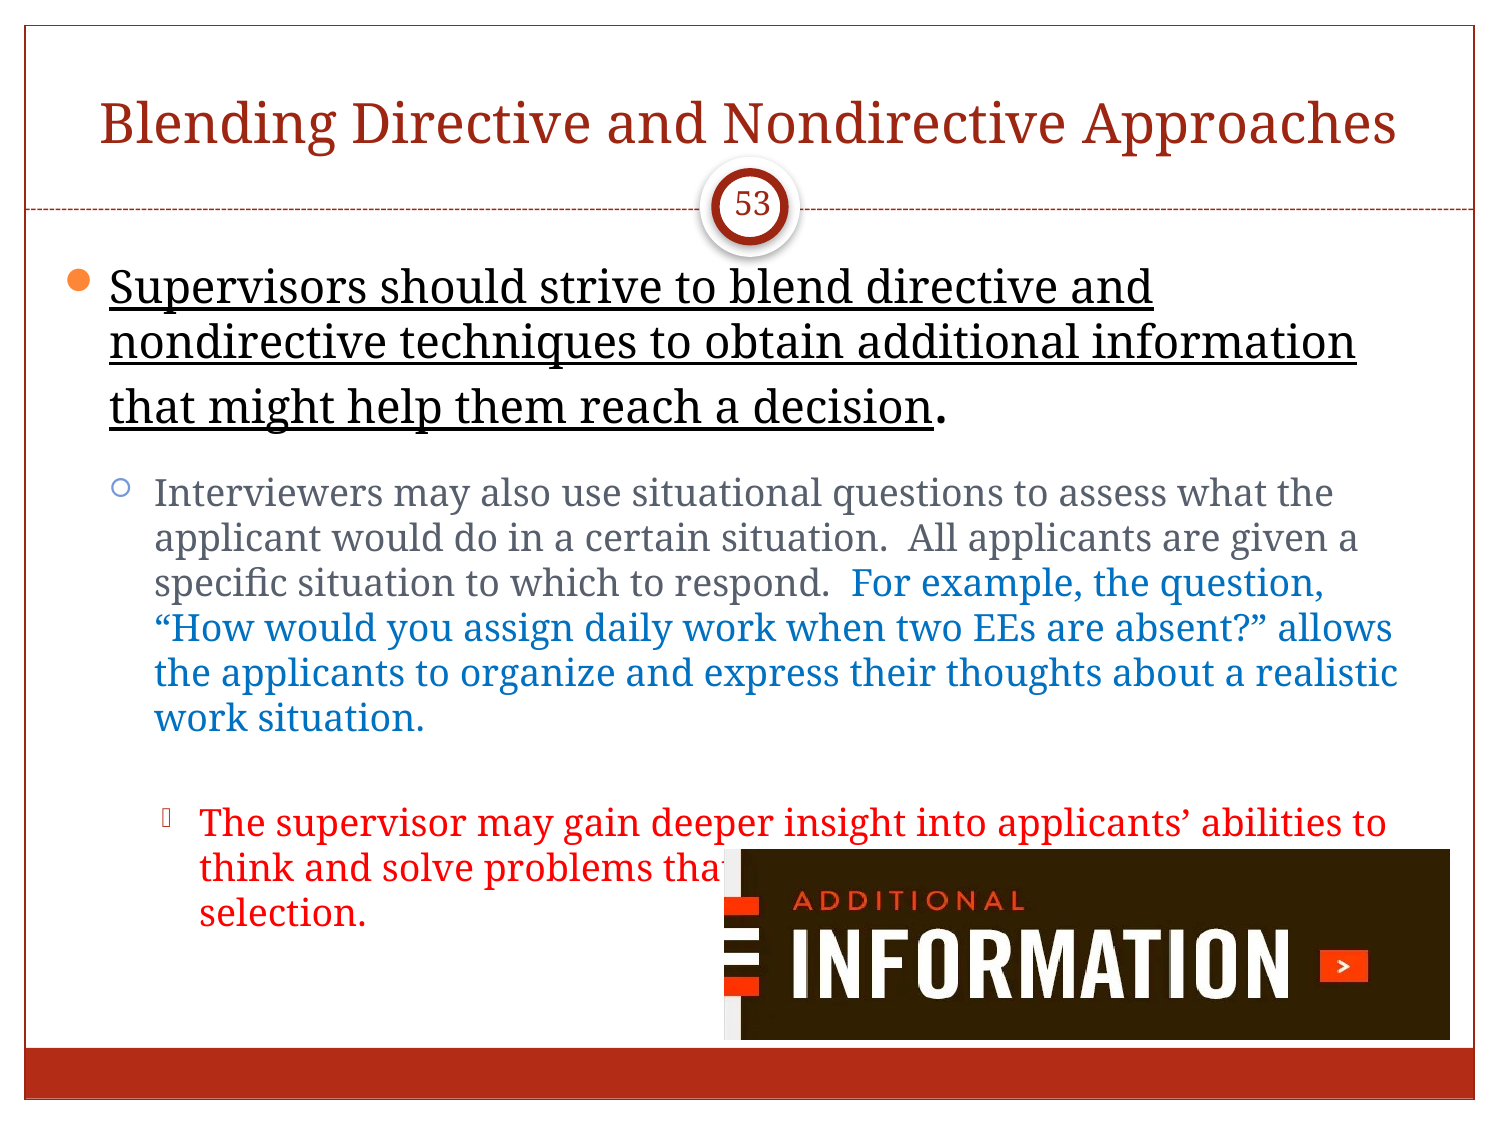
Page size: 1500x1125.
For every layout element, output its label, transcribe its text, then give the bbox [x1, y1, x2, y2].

picture [724, 849, 1450, 1040]
list Supervisors should strive to blend directive and nondirective techniques to obtain additional information that might help them reach a decision. Interviewers may also use situational questions to assess what the applicant would do in a certain situation. All applicants are given a specific situation to which to respond. For example, the question, “How would you assign daily work when two EEs are absent?” allows the applicants to organize and express their thoughts about a realistic work situation. The supervisor may gain deeper insight into applicants’ abilities to think and solve problems that could make the difference in selection. [49, 250, 1445, 1001]
title Blending Directive and Nondirective Approaches [49, 37, 1450, 162]
slide_number 53 [715, 168, 791, 241]
